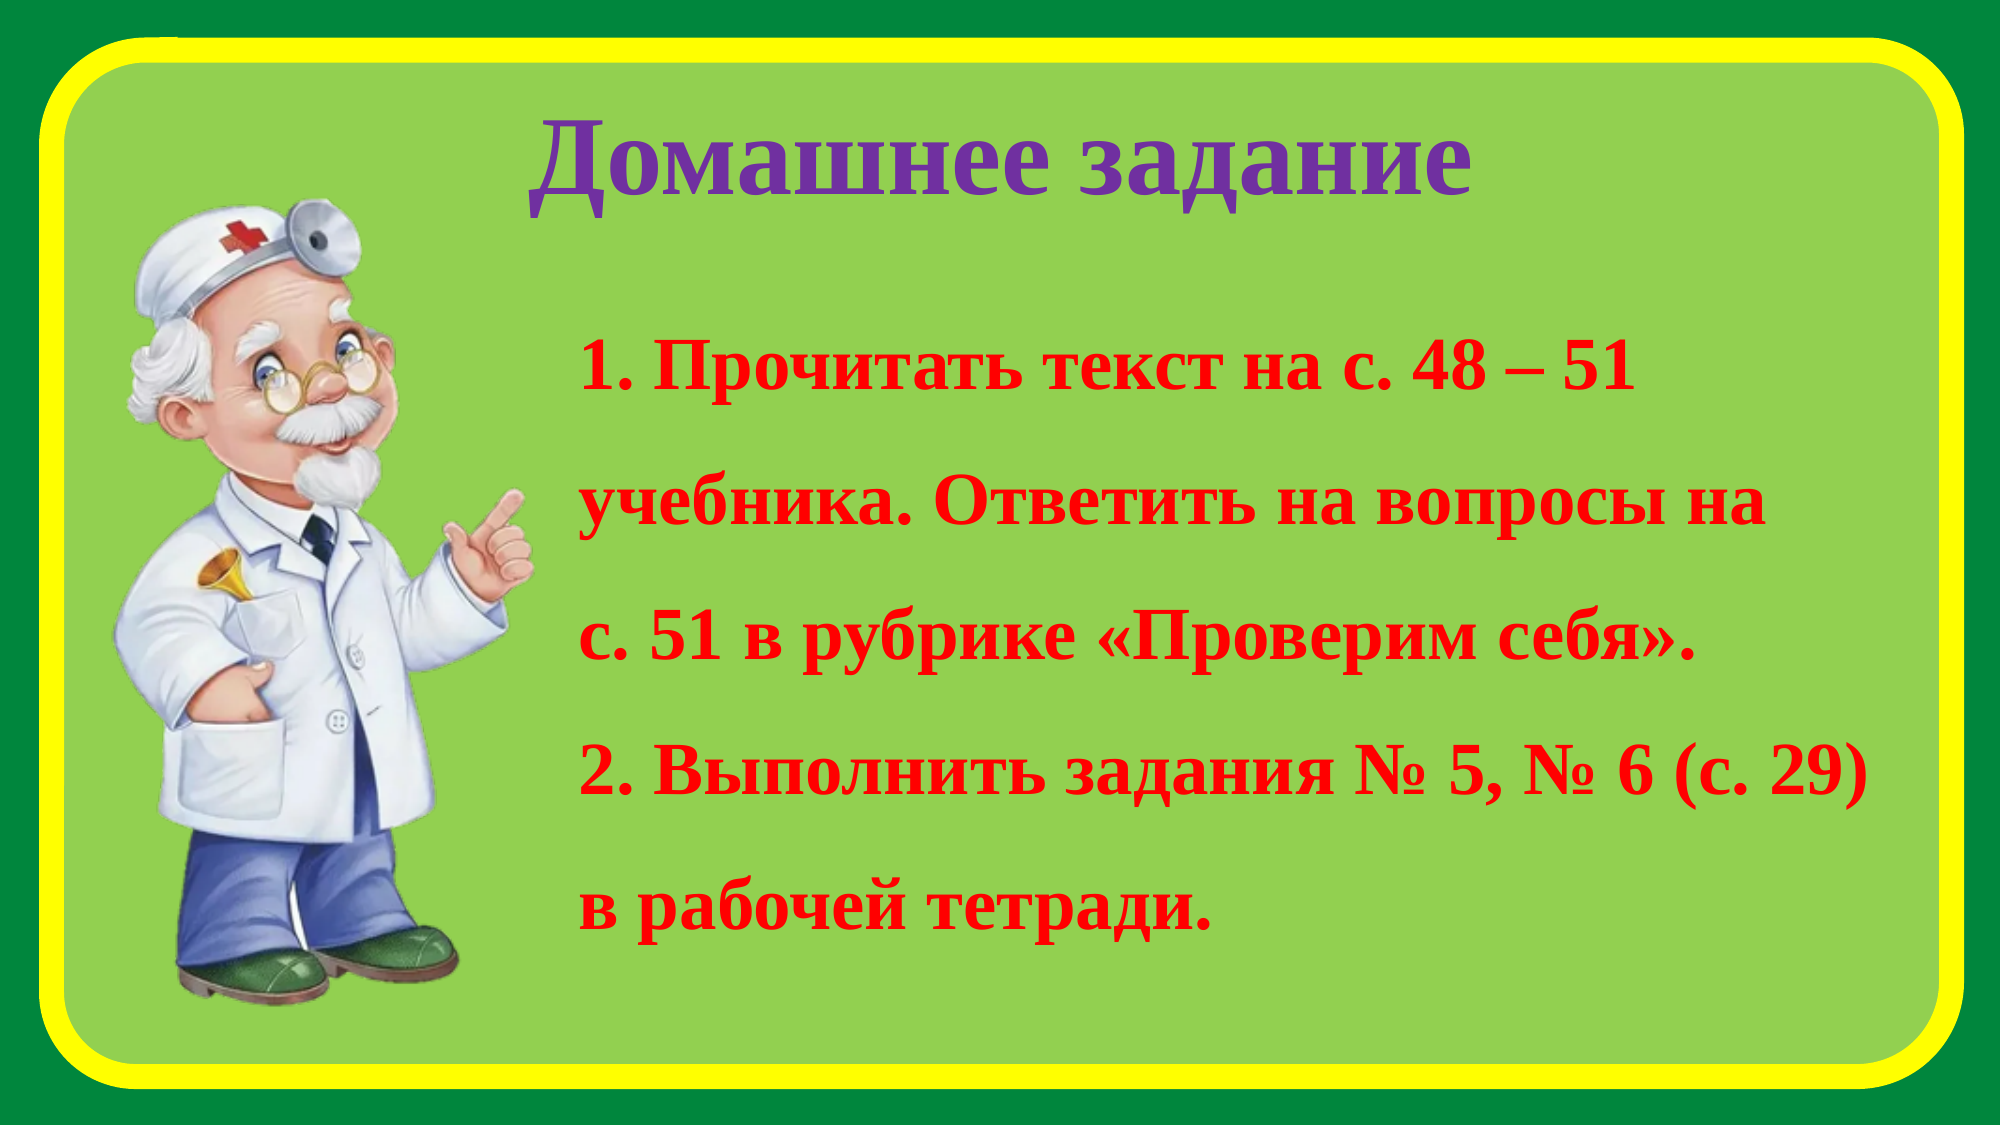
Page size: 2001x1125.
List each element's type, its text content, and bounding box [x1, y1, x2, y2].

text_box Домашнее задание [513, 74, 1490, 225]
text_box 1. Прочитать текст на с. 48 – 51 учебника. Ответить на вопросы на с. 51 в рубрике «Проверим себя». 2. Выполнить задания № 5, № 6 (с. 29) в рабочей тетради. [563, 262, 1886, 952]
picture [101, 188, 544, 1016]
text_box [50, 48, 1953, 1078]
